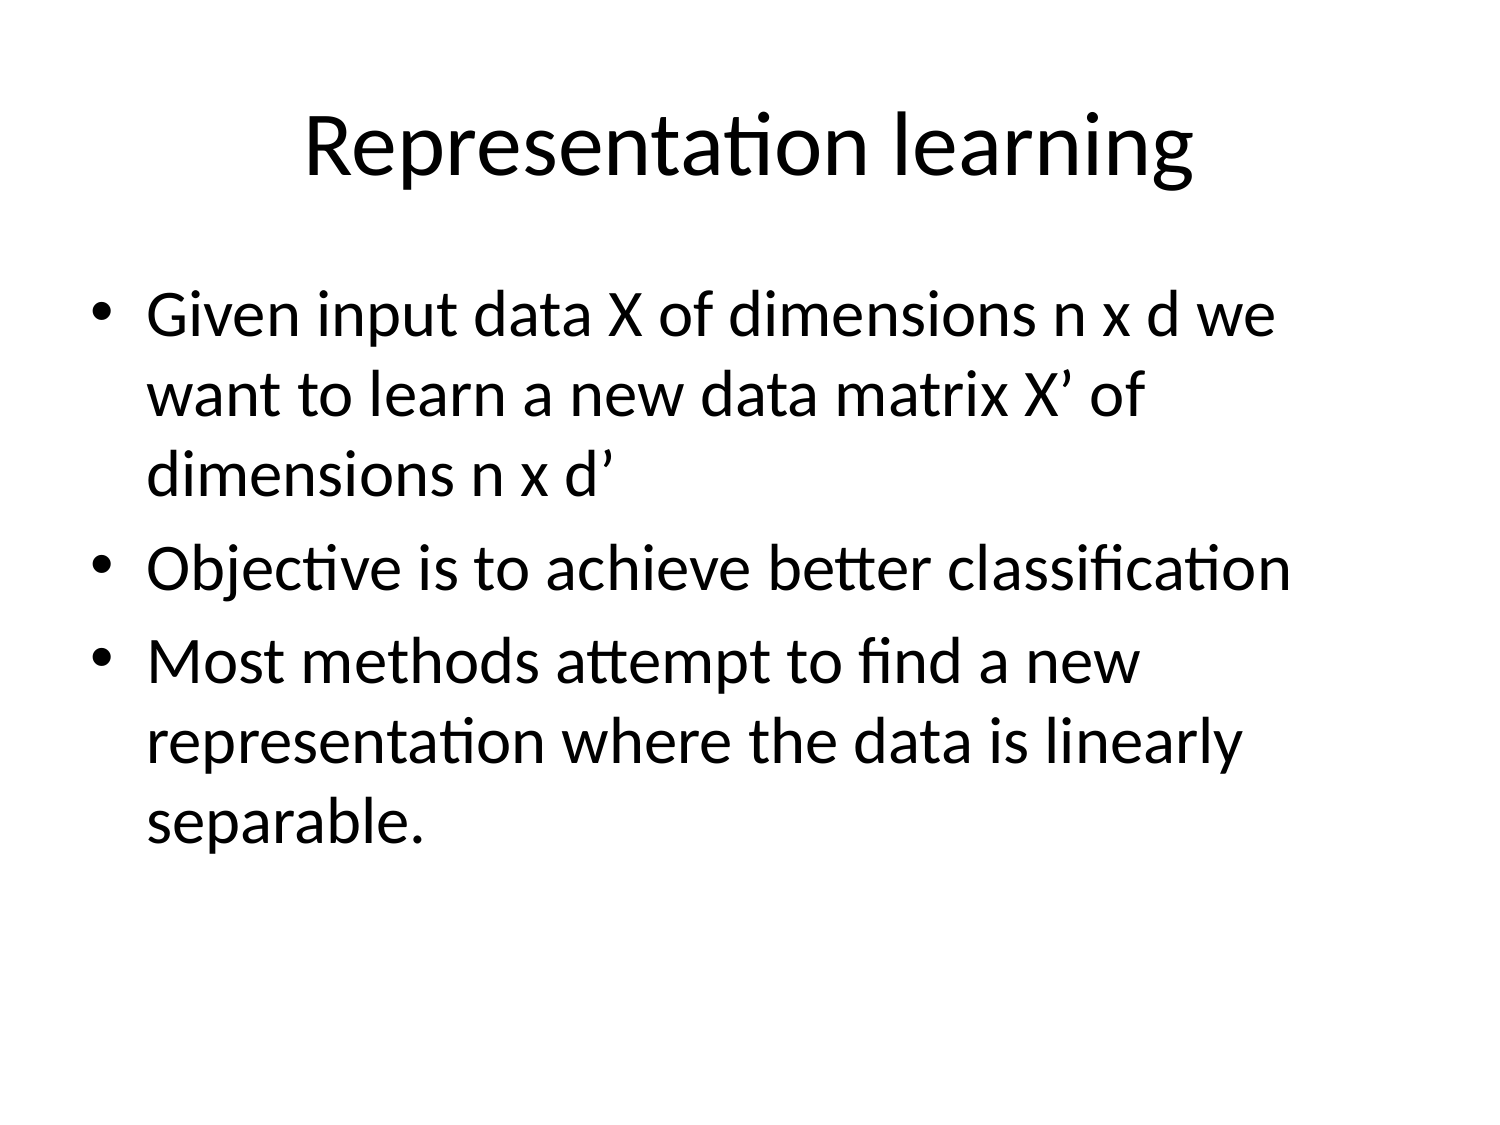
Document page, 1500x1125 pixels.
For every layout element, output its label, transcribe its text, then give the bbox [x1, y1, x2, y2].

title Representation learning [75, 45, 1425, 233]
list Given input data X of dimensions n x d we want to learn a new data matrix X’ of dimensions n x d’ Objective is to achieve better classification Most methods attempt to find a new representation where the data is linearly separable. [75, 262, 1425, 1005]
